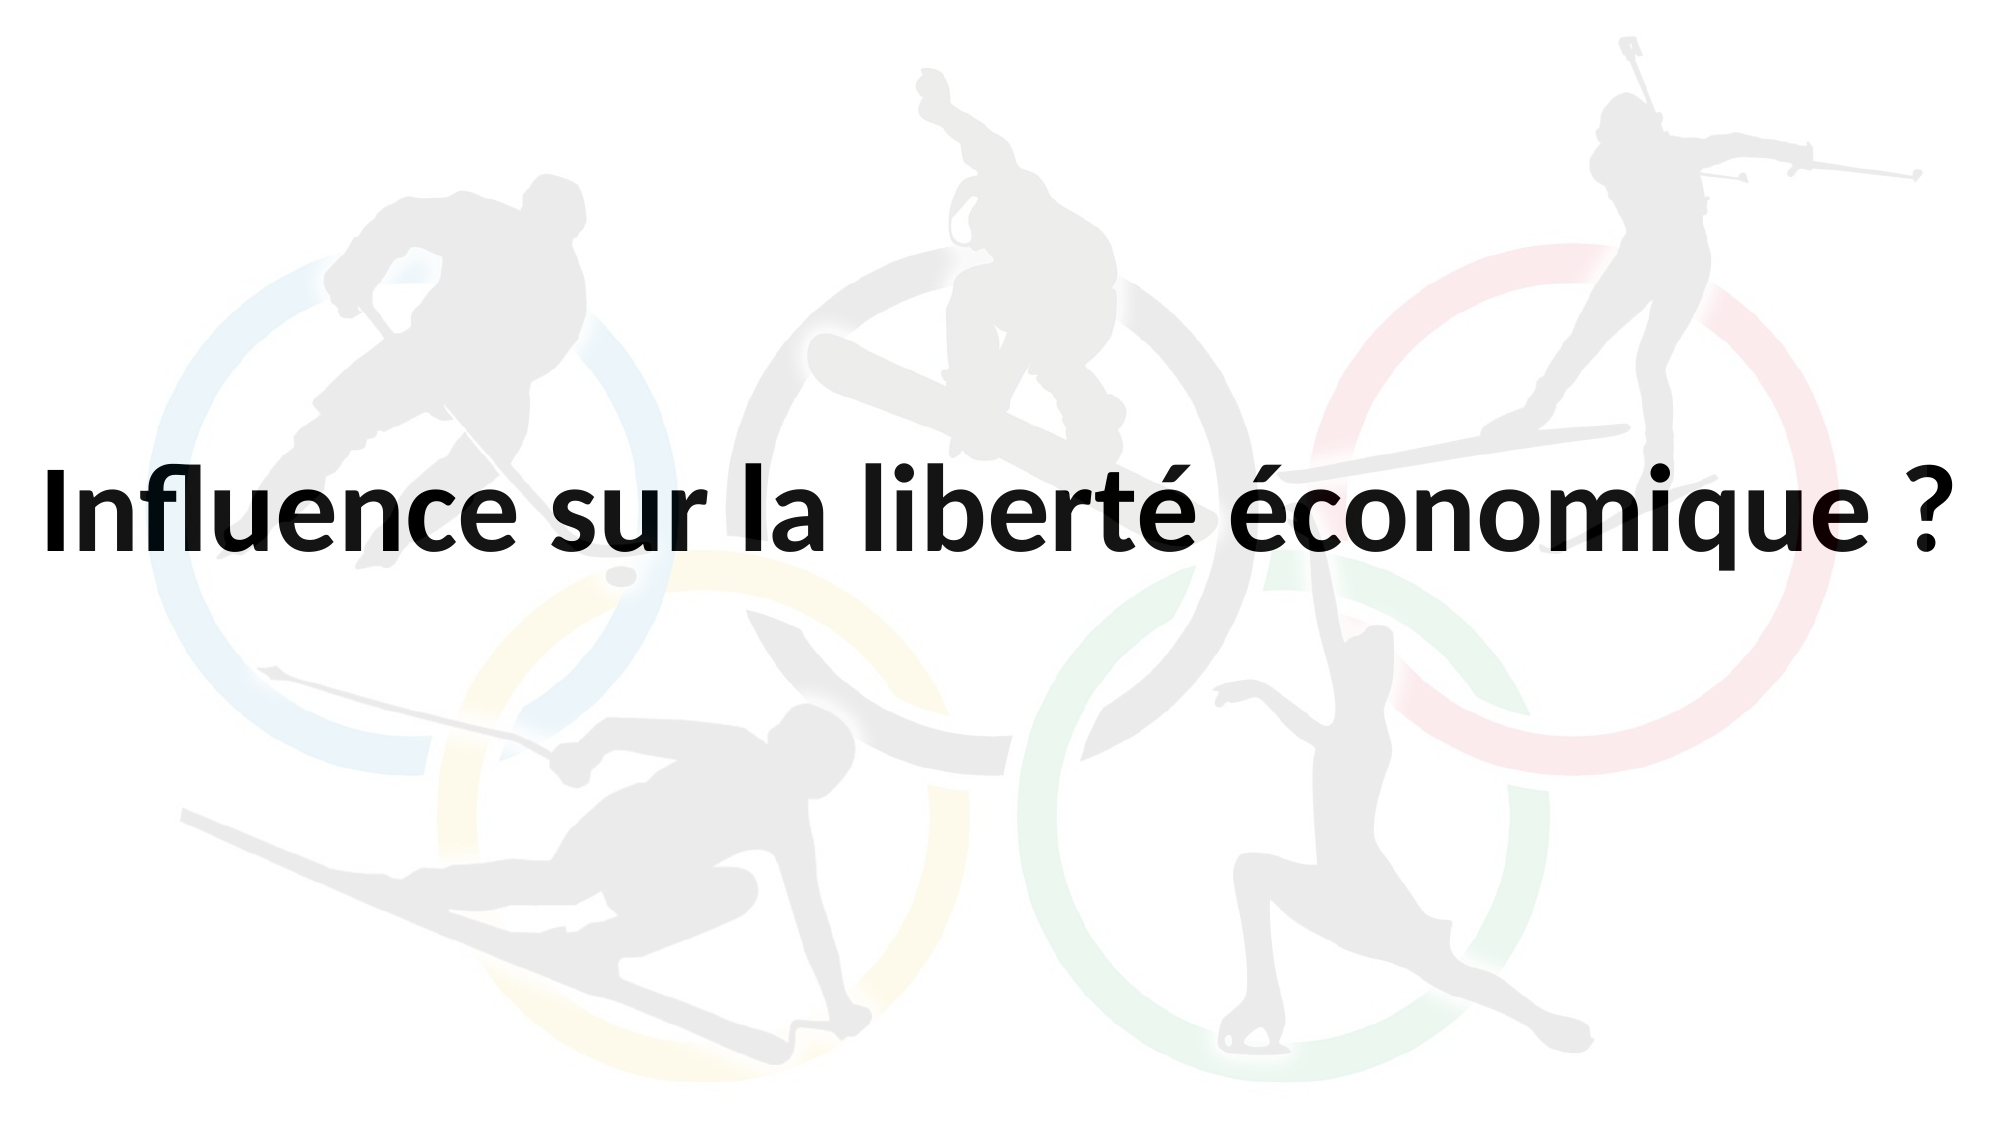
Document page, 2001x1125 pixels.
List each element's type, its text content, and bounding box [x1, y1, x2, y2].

text_box Influence sur la liberté économique ? [1927, 419, 2000, 584]
picture [73, 0, 1927, 1125]
text_box Influence sur la liberté économique ? [0, 419, 73, 584]
